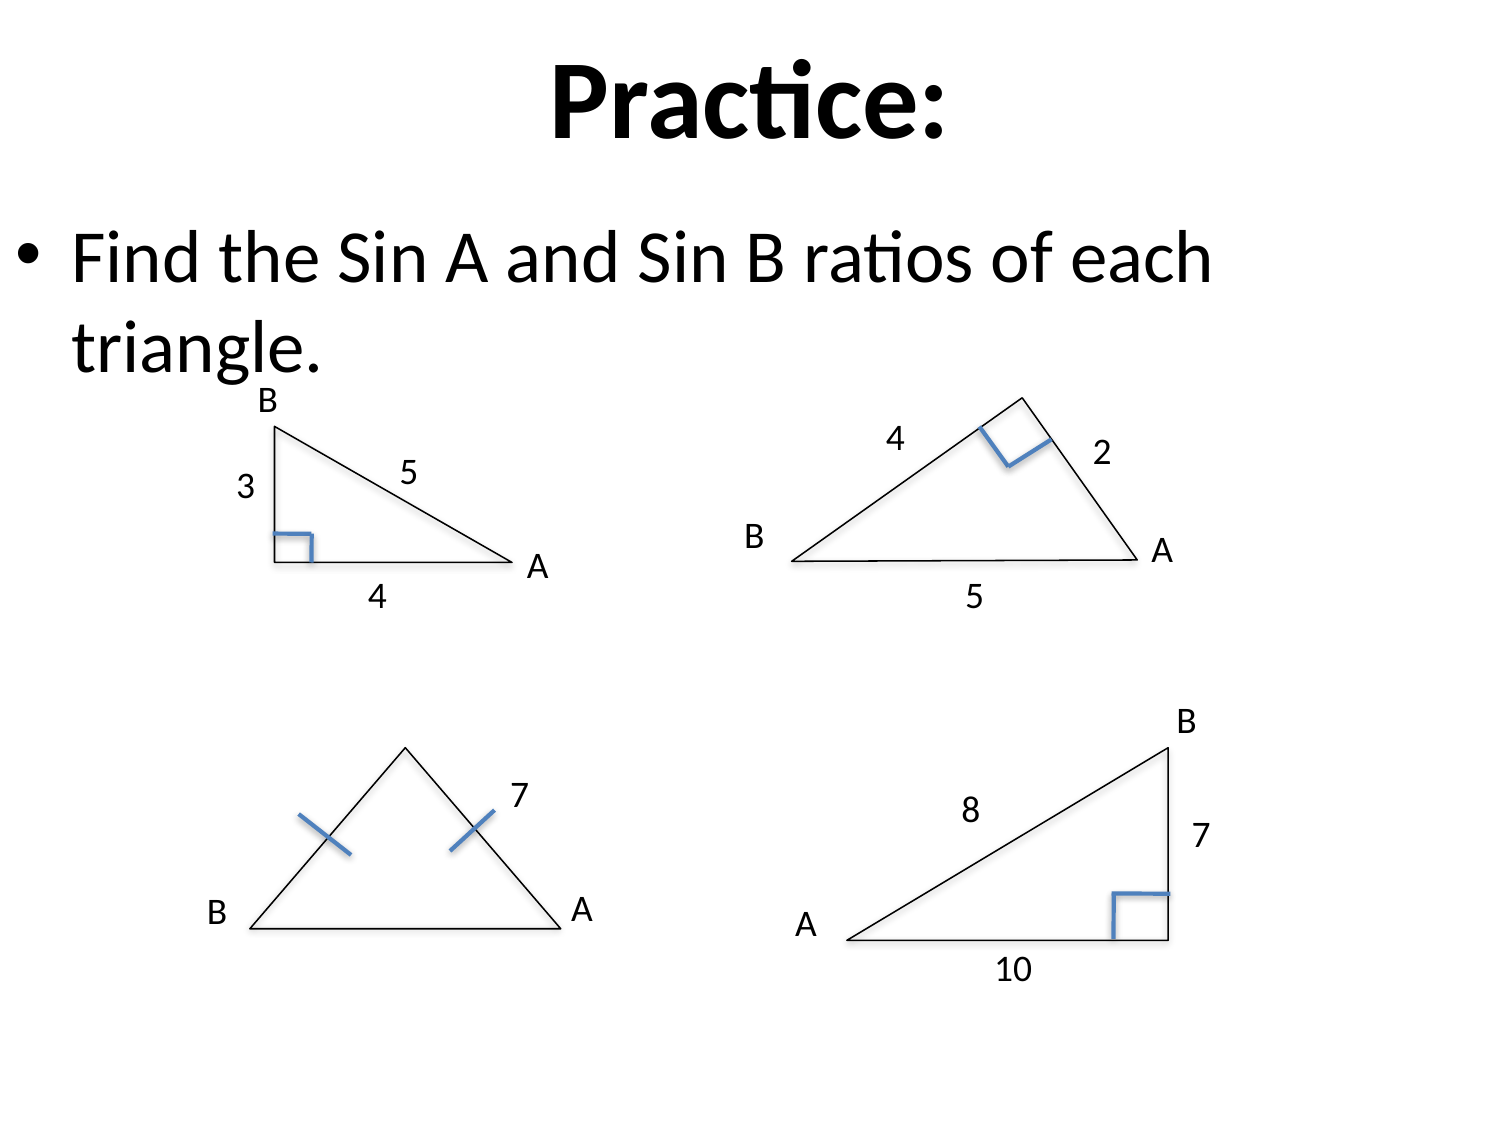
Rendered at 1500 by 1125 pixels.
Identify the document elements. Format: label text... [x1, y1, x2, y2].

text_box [449, 809, 495, 852]
text_box 4 [353, 563, 411, 624]
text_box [973, 431, 1015, 462]
text_box [846, 749, 1169, 942]
list Find the Sin A and Sin B ratios of each triangle. [0, 200, 1500, 310]
text_box A [1136, 517, 1195, 578]
text_box 5 [950, 563, 1009, 623]
text_box [790, 433, 1136, 563]
text_box 8 [946, 777, 1005, 838]
text_box 2 [1077, 419, 1136, 480]
text_box 7 [1176, 803, 1235, 863]
title Practice: [75, 0, 1425, 188]
text_box 7 [495, 762, 553, 822]
text_box A [780, 891, 838, 952]
text_box B [729, 503, 788, 564]
text_box B [192, 879, 250, 940]
text_box 3 [221, 453, 279, 514]
text_box 5 [384, 439, 443, 499]
text_box A [556, 876, 615, 936]
text_box B [242, 367, 301, 428]
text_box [1007, 439, 1052, 467]
text_box 4 [871, 405, 929, 466]
text_box B [1161, 688, 1220, 749]
text_box 10 [979, 936, 1078, 997]
text_box [250, 746, 556, 930]
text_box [298, 813, 352, 856]
text_box [273, 428, 512, 564]
text_box [982, 397, 1051, 437]
text_box A [512, 533, 570, 594]
